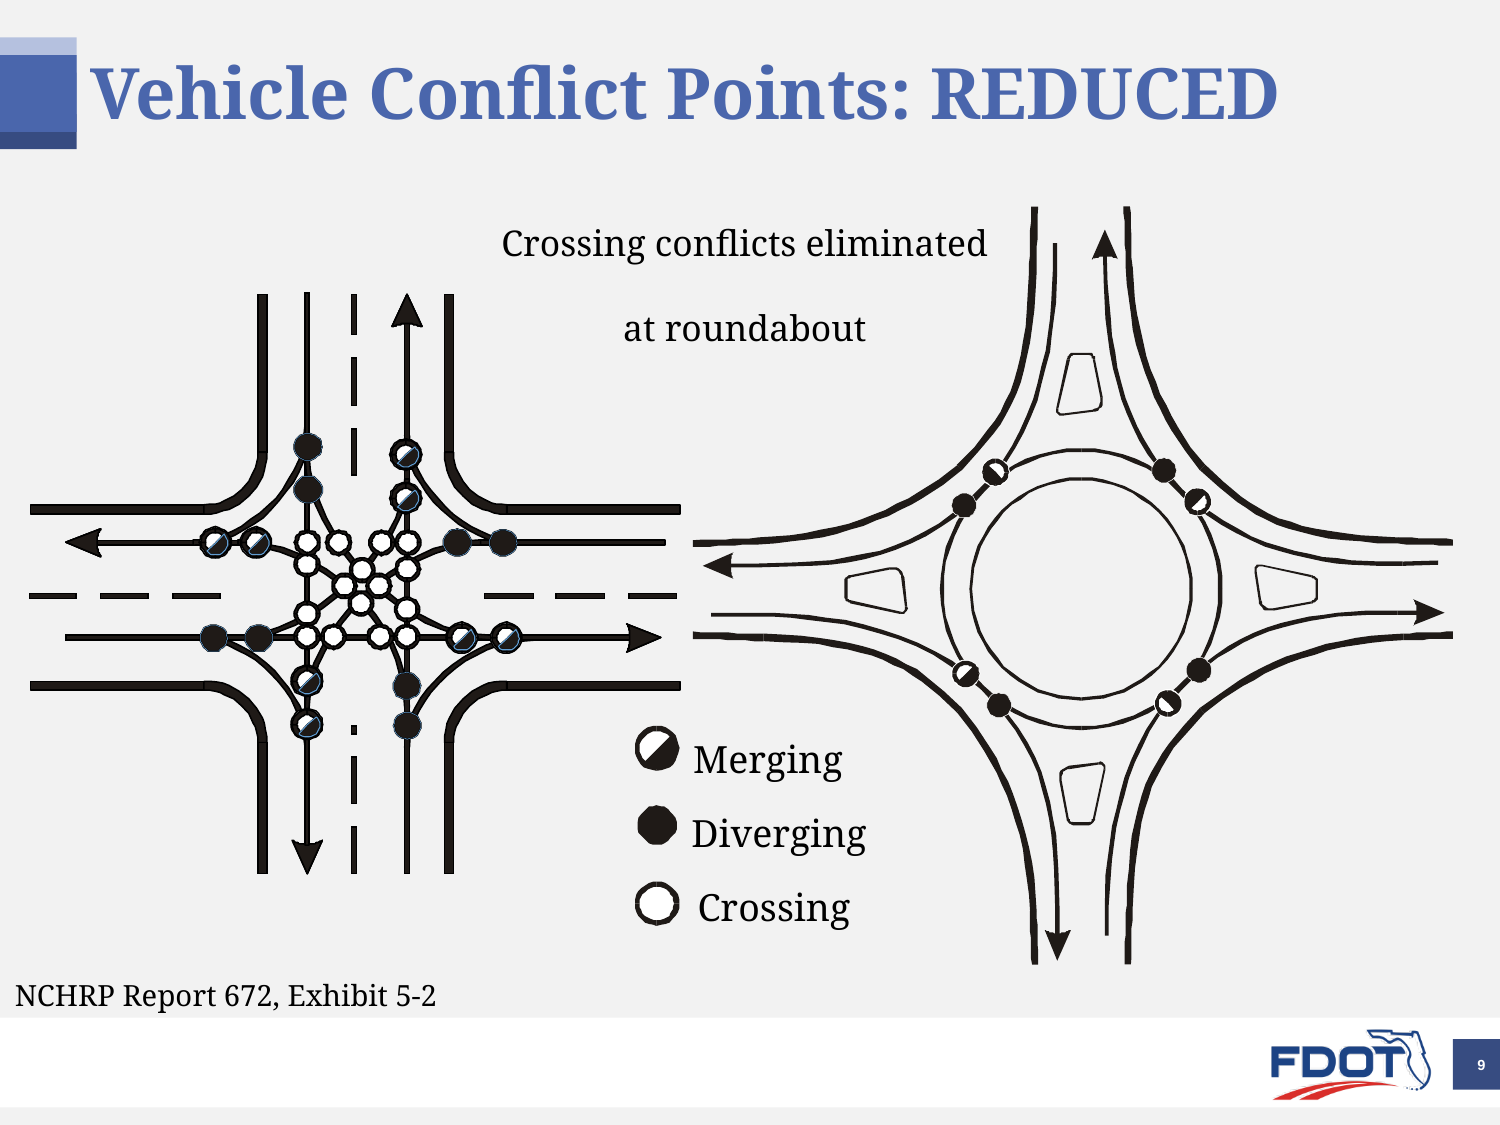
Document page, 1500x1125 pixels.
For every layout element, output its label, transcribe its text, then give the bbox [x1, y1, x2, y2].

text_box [692, 206, 1454, 965]
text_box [634, 725, 687, 929]
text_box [29, 292, 681, 874]
text_box Crossing conflicts eliminated at roundabout [482, 213, 687, 356]
picture [1266, 1022, 1436, 1107]
slide_number 9 [1452, 1039, 1500, 1090]
title Vehicle Conflict Points: REDUCED [75, 0, 1453, 183]
text_box NCHRP Report 672, Exhibit 5-2 [0, 969, 563, 1020]
